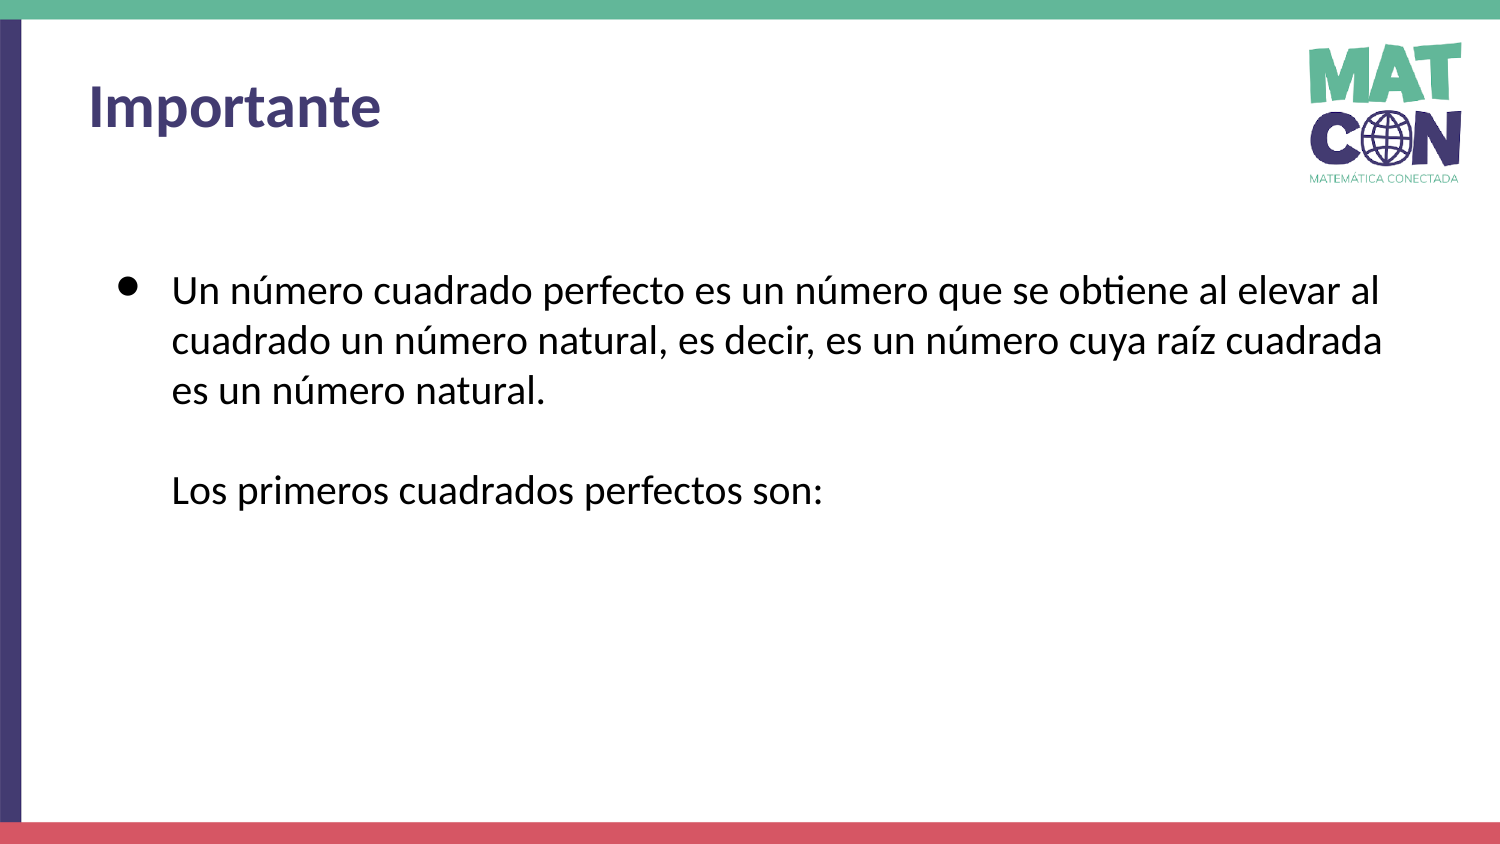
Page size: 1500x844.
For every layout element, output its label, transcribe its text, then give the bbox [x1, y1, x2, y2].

text_box Importante [77, 59, 757, 146]
picture [0, 0, 1500, 844]
